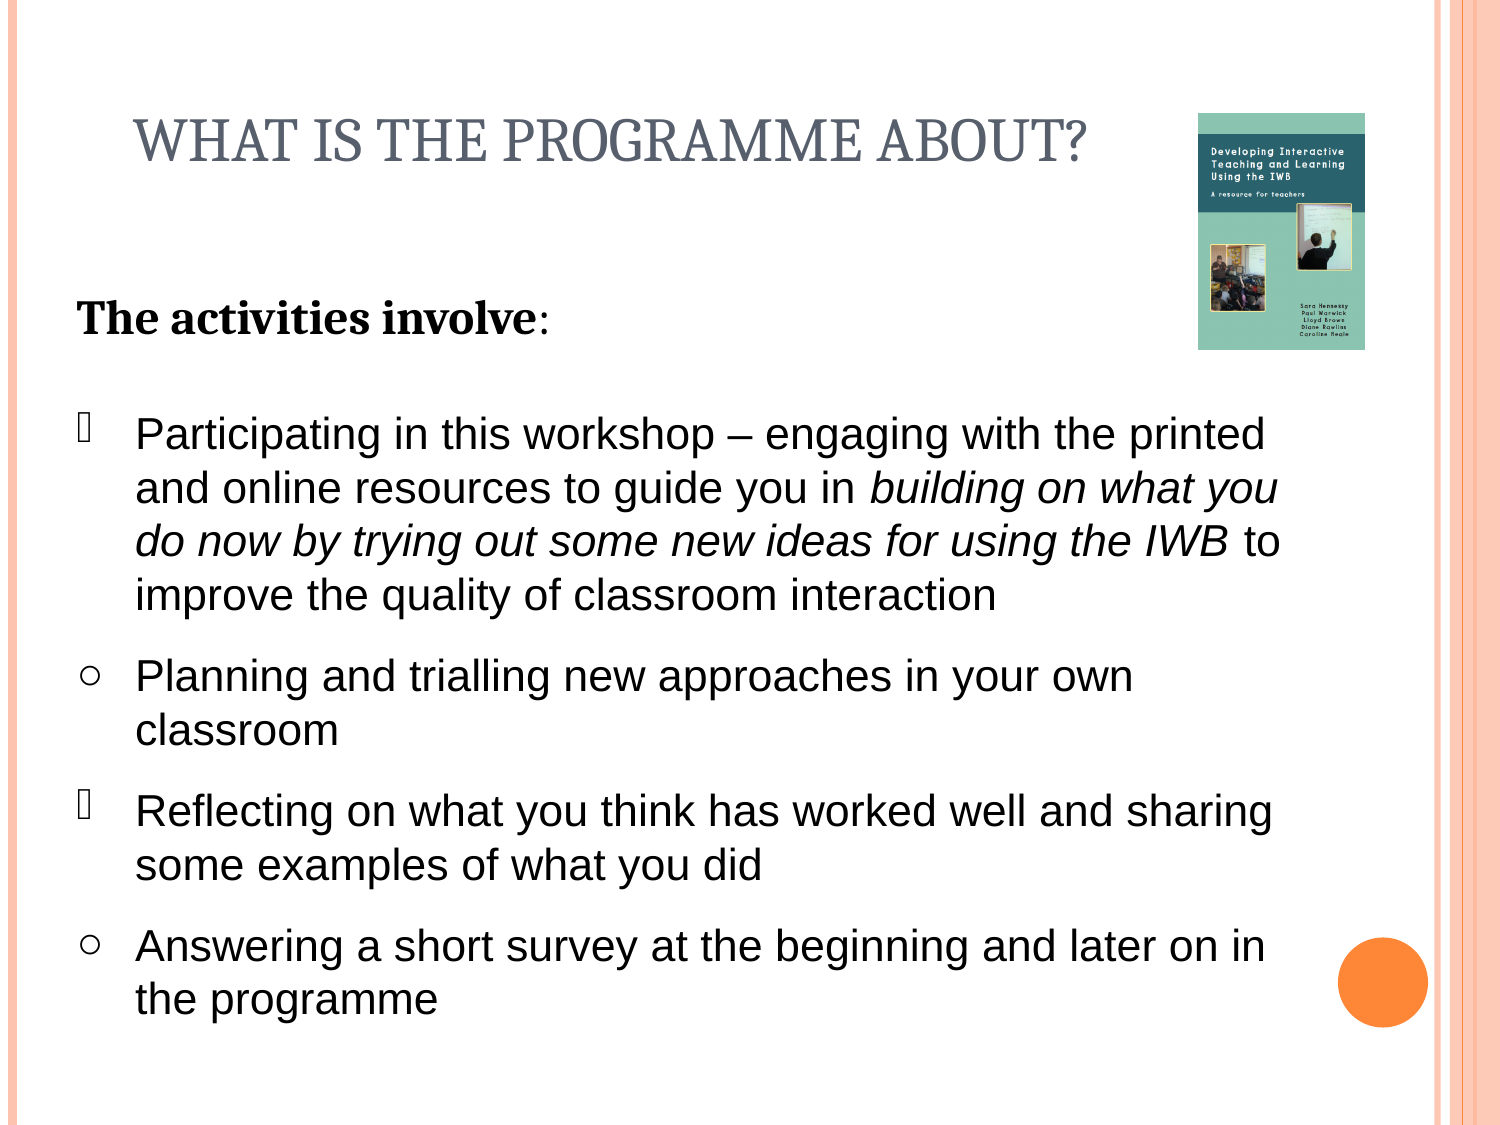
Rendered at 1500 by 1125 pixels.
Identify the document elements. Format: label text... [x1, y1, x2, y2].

title WHAT IS THE PROGRAMME ABOUT? [0, 42, 1225, 231]
picture [1198, 113, 1365, 350]
list The activities involve: Participating in this workshop – engaging with the printed and online resources to guide you in building on what you do now by trying out some new ideas for using the IWB to improve the quality of classroom interaction Planning and trialling new approaches in your own classroom Reflecting on what you think has worked well and sharing some examples of what you did Answering a short survey at the beginning and later on in the programme [76, 231, 1302, 1032]
